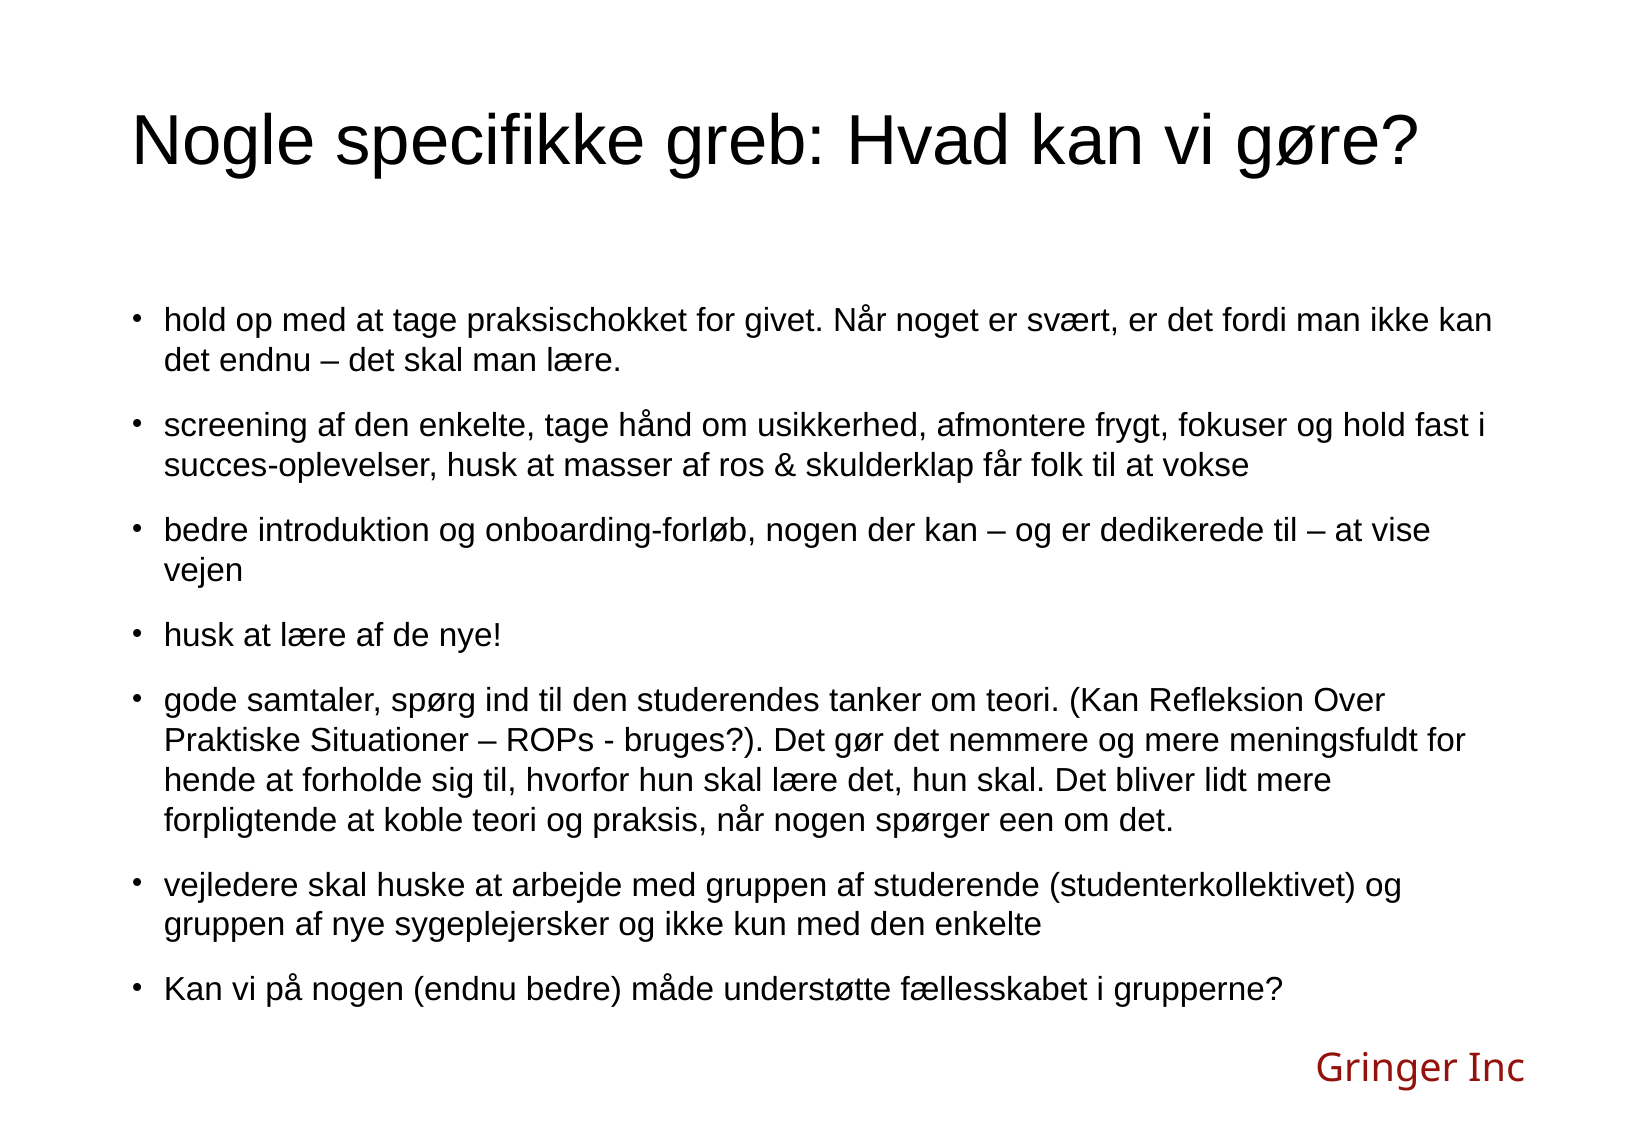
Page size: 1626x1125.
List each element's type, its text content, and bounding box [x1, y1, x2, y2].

title Nogle specifikke greb: Hvad kan vi gøre? [115, 42, 1474, 231]
text_box hold op med at tage praksischokket for givet. Når noget er svært, er det fordi man ikke kan det endnu – det skal man lære. screening af den enkelte, tage hånd om usikkerhed, afmontere frygt, fokuser og hold fast i succes-oplevelser, husk at masser af ros & skulderklap får folk til at vokse bedre introduktion og onboarding-forløb, nogen der kan – og er dedikerede til – at vise vejen husk at lære af de nye! gode samtaler, spørg ind til den studerendes tanker om teori. (Kan Refleksion Over Praktiske Situationer – ROPs - bruges?). Det gør det nemmere og mere meningsfuldt for hende at forholde sig til, hvorfor hun skal lære det, hun skal. Det bliver lidt mere forpligtende at koble teori og praksis, når nogen spørger een om det. vejledere skal huske at arbejde med gruppen af studerende (studenterkollektivet) og gruppen af nye sygeplejersker og ikke kun med den enkelte Kan vi på nogen (endnu bedre) måde understøtte fællesskabet i grupperne? [115, 290, 1522, 1012]
